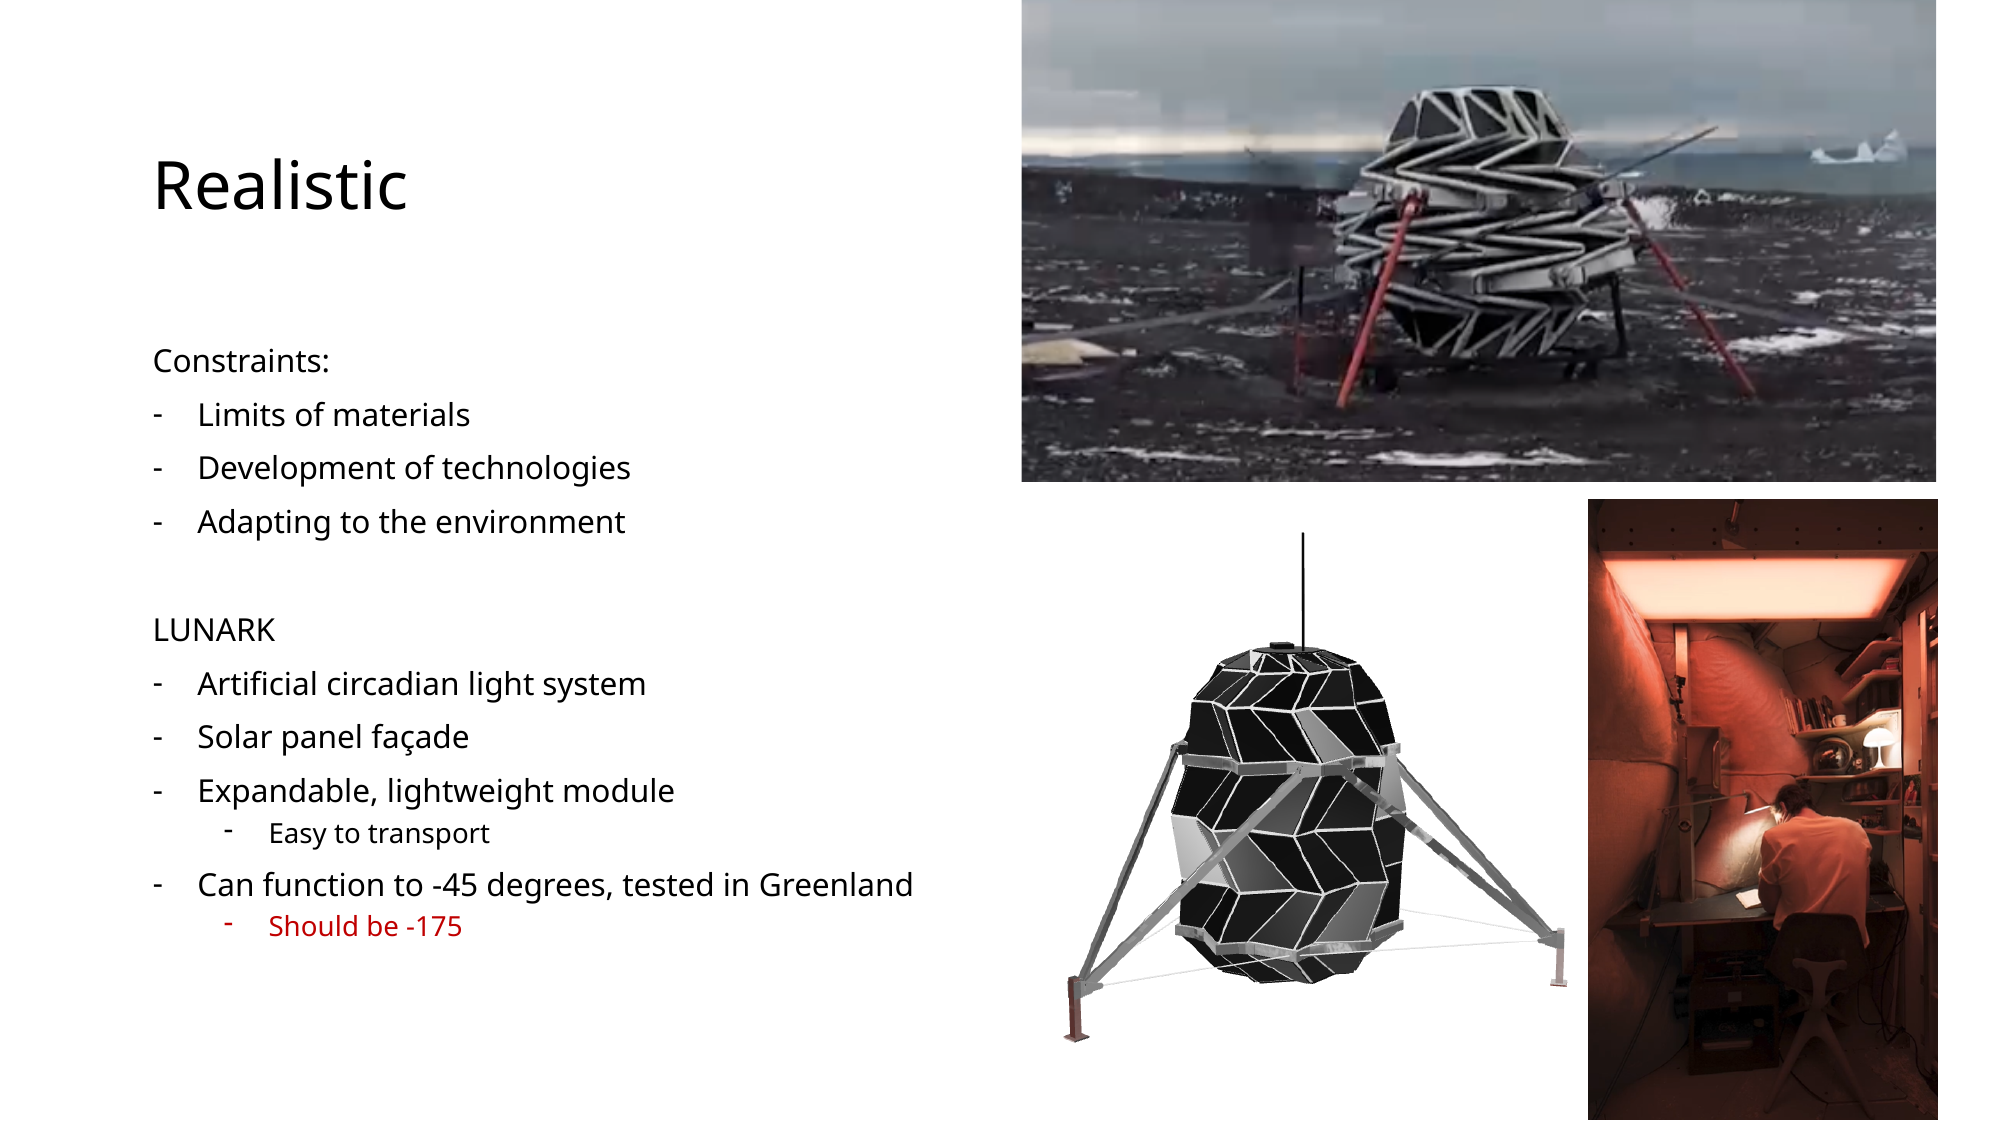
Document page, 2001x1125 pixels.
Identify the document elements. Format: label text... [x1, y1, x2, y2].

picture [1021, 0, 1937, 483]
picture [962, 527, 1583, 1048]
picture [1588, 499, 1939, 1121]
title Realistic [137, 75, 783, 232]
list Constraints: Limits of materials Development of technologies Adapting to the environment LUNARK Artificial circadian light system Solar panel façade Expandable, lightweight module Easy to transport Can function to -45 degrees, tested in Greenland Should be -175 [137, 337, 938, 963]
